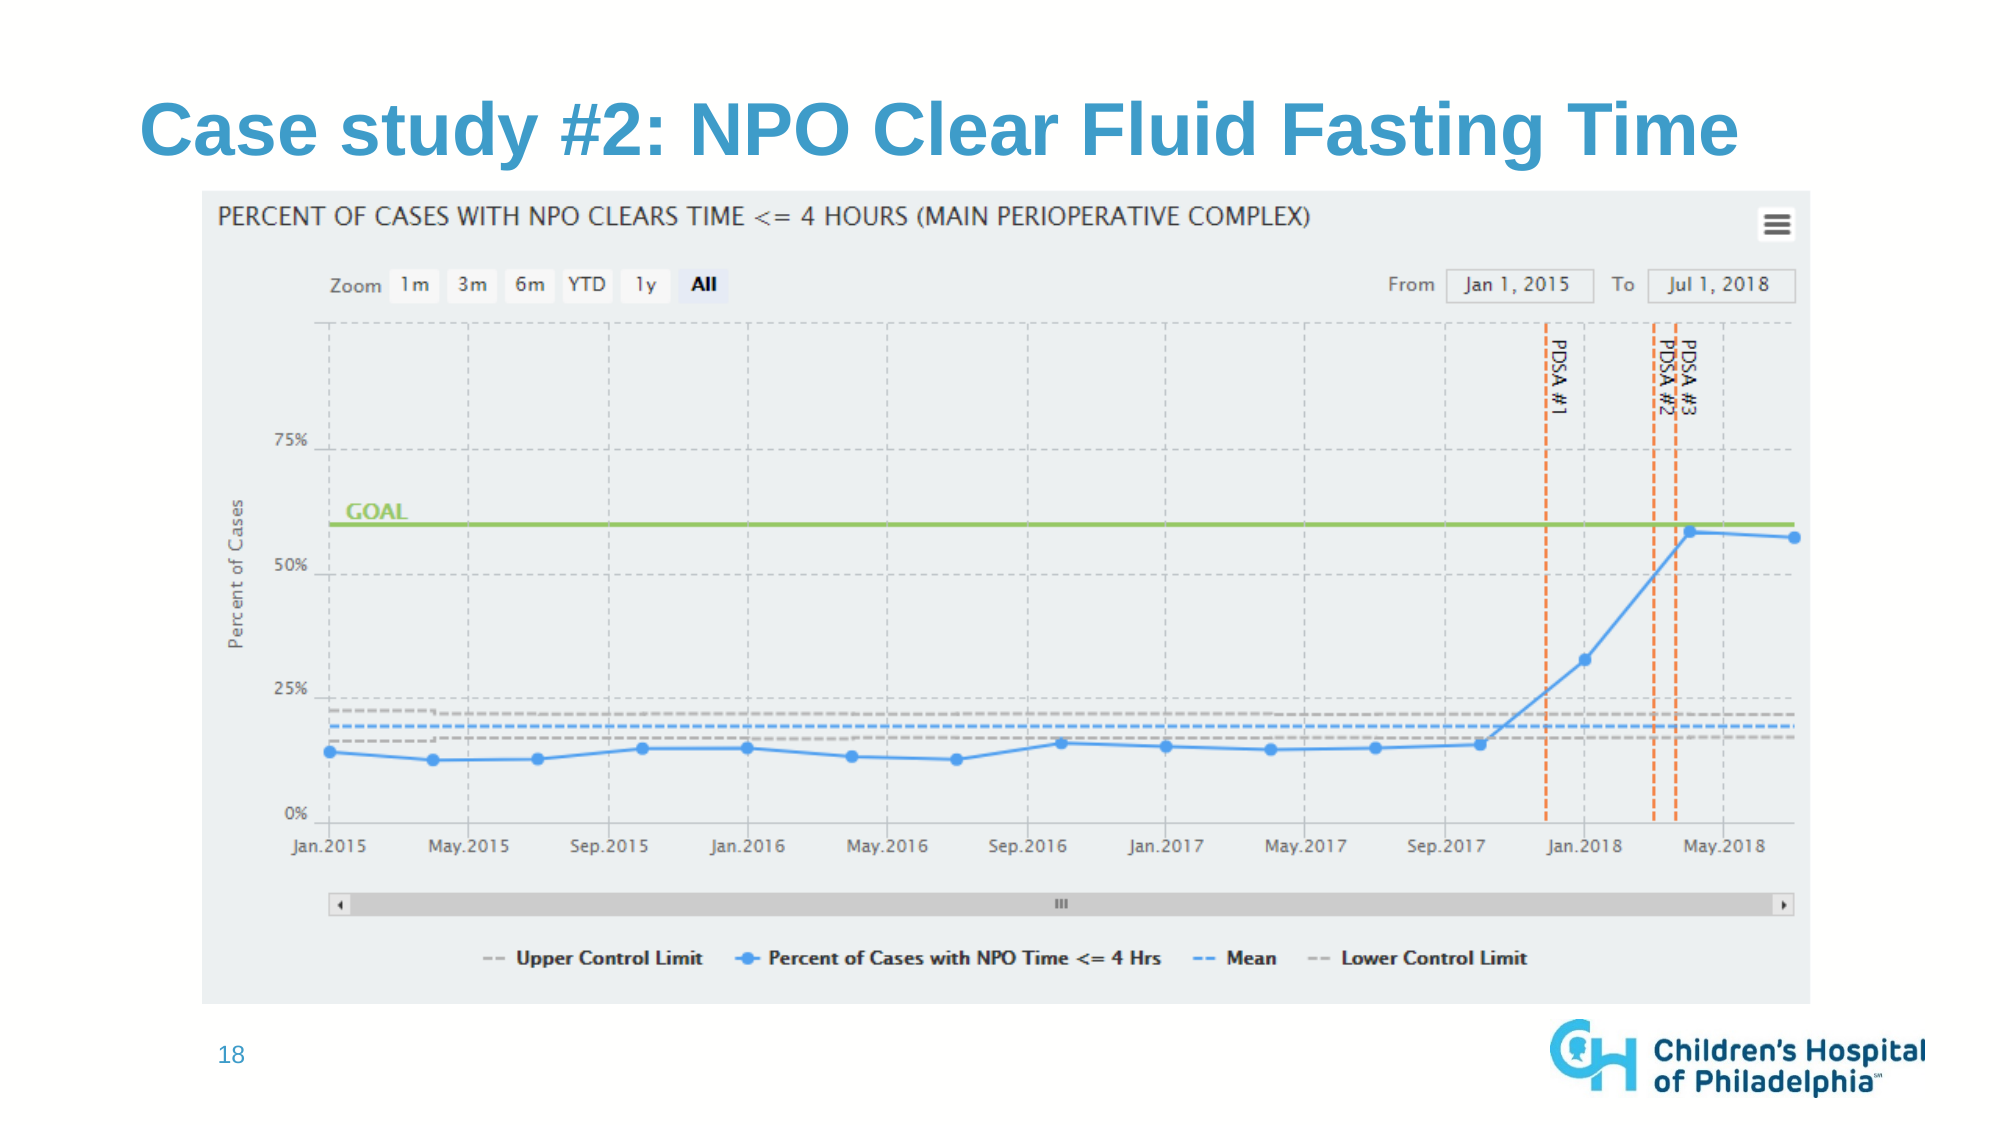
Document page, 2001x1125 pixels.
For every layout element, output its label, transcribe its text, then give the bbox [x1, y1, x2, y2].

picture [1550, 1019, 1925, 1098]
title Case study #2: NPO Clear Fluid Fasting Time [124, 48, 1879, 214]
picture [202, 188, 1812, 1004]
slide_number 18 [202, 1023, 277, 1084]
